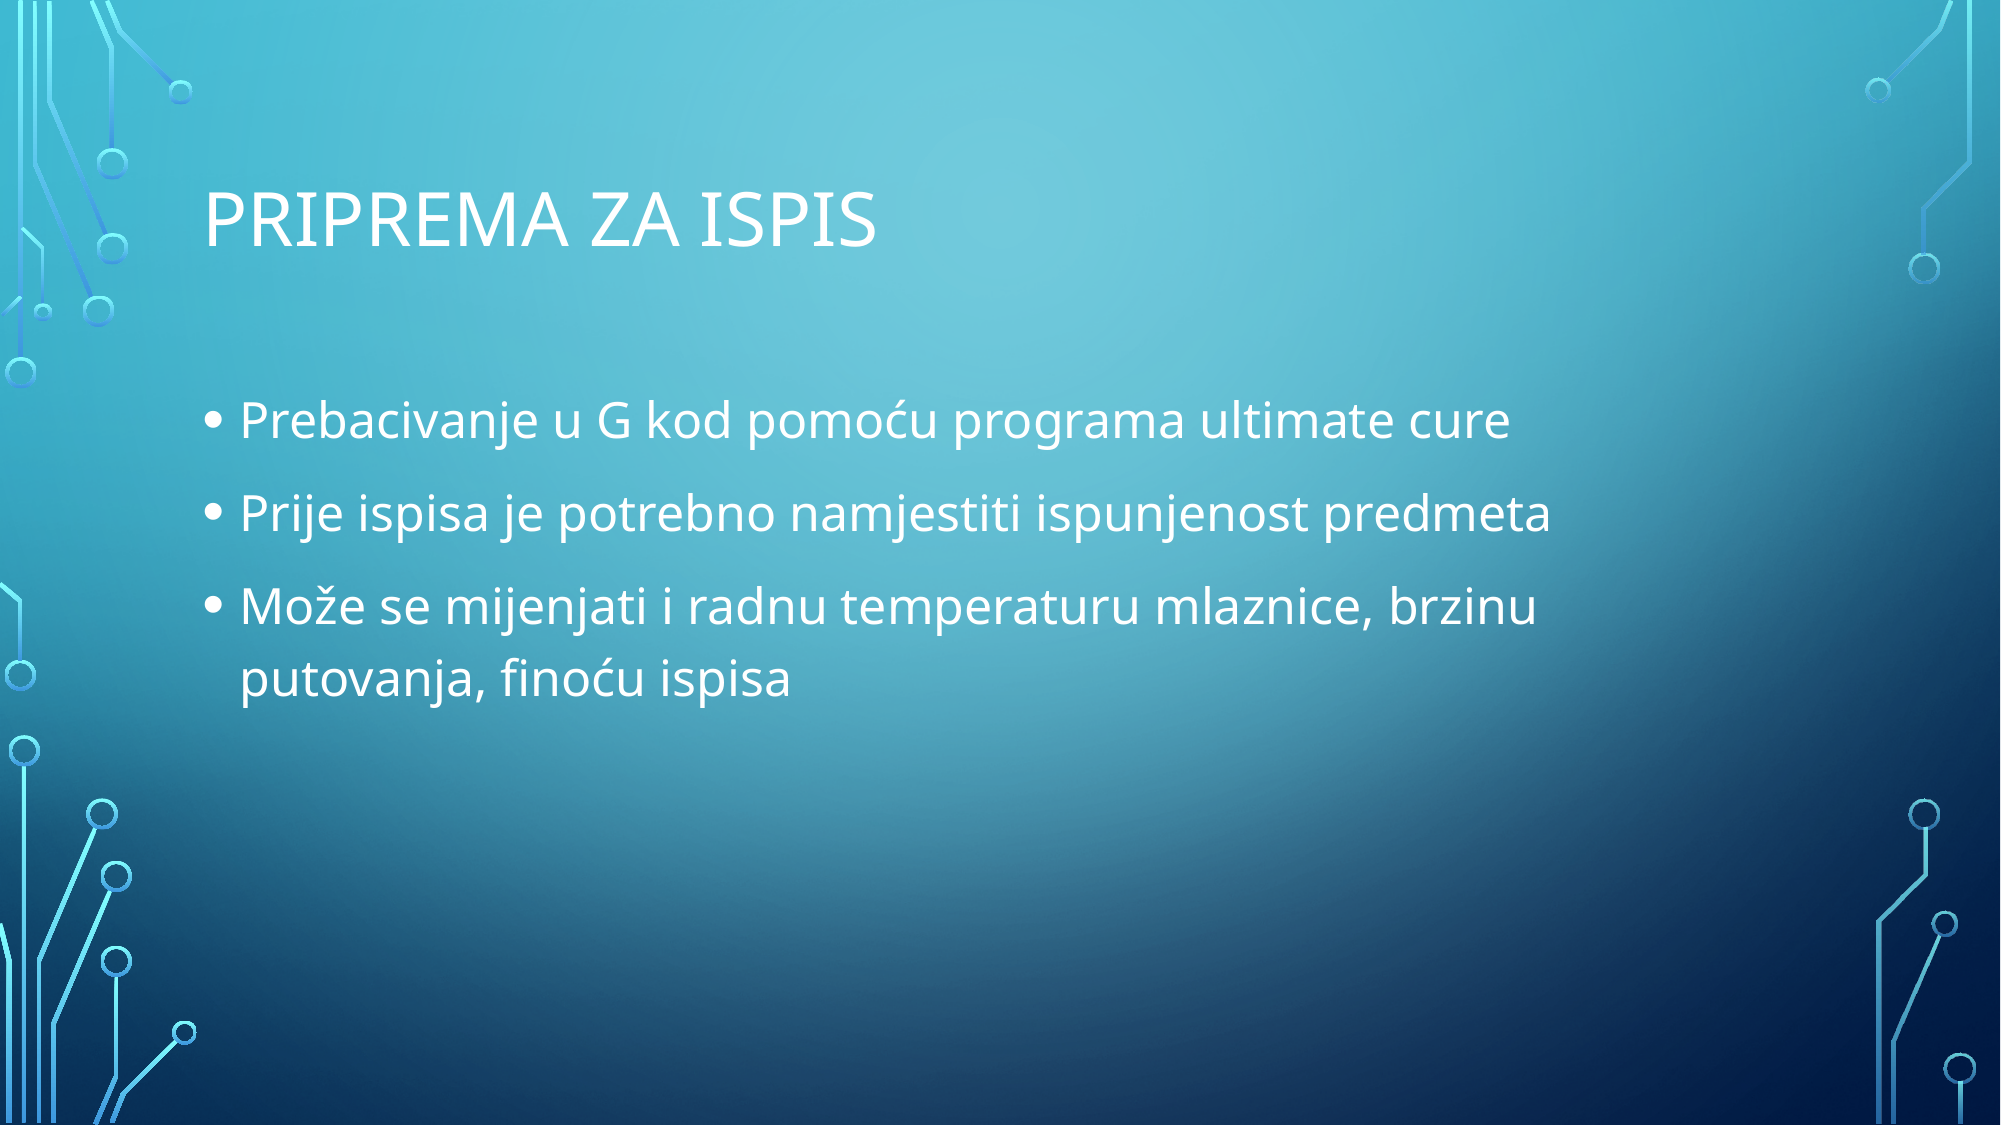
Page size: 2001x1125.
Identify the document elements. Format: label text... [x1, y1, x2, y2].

title Priprema za ispis [187, 101, 1813, 344]
list Prebacivanje u G kod pomoću programa ultimate cure Prije ispisa je potrebno namjestiti ispunjenost predmeta Može se mijenjati i radnu temperaturu mlaznice, brzinu putovanja, finoću ispisa [187, 369, 1661, 950]
